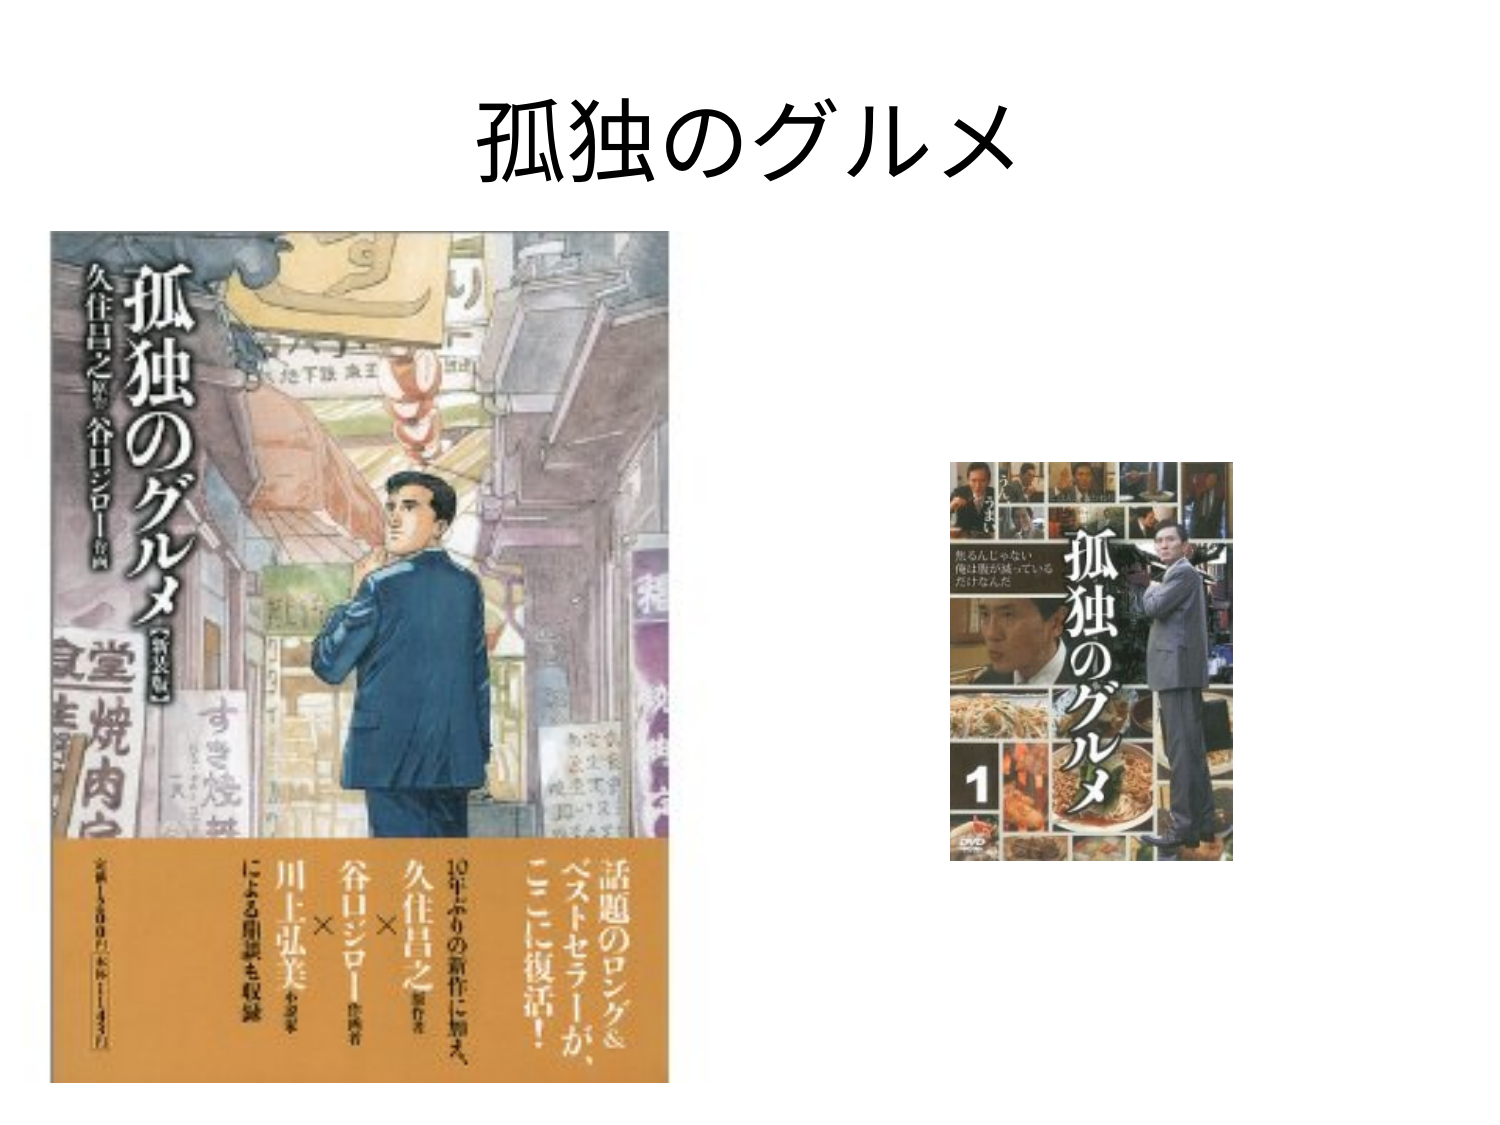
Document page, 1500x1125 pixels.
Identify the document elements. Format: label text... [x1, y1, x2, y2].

picture [0, 231, 786, 1083]
picture [950, 461, 1233, 861]
title 孤独のグルメ [75, 45, 1425, 233]
